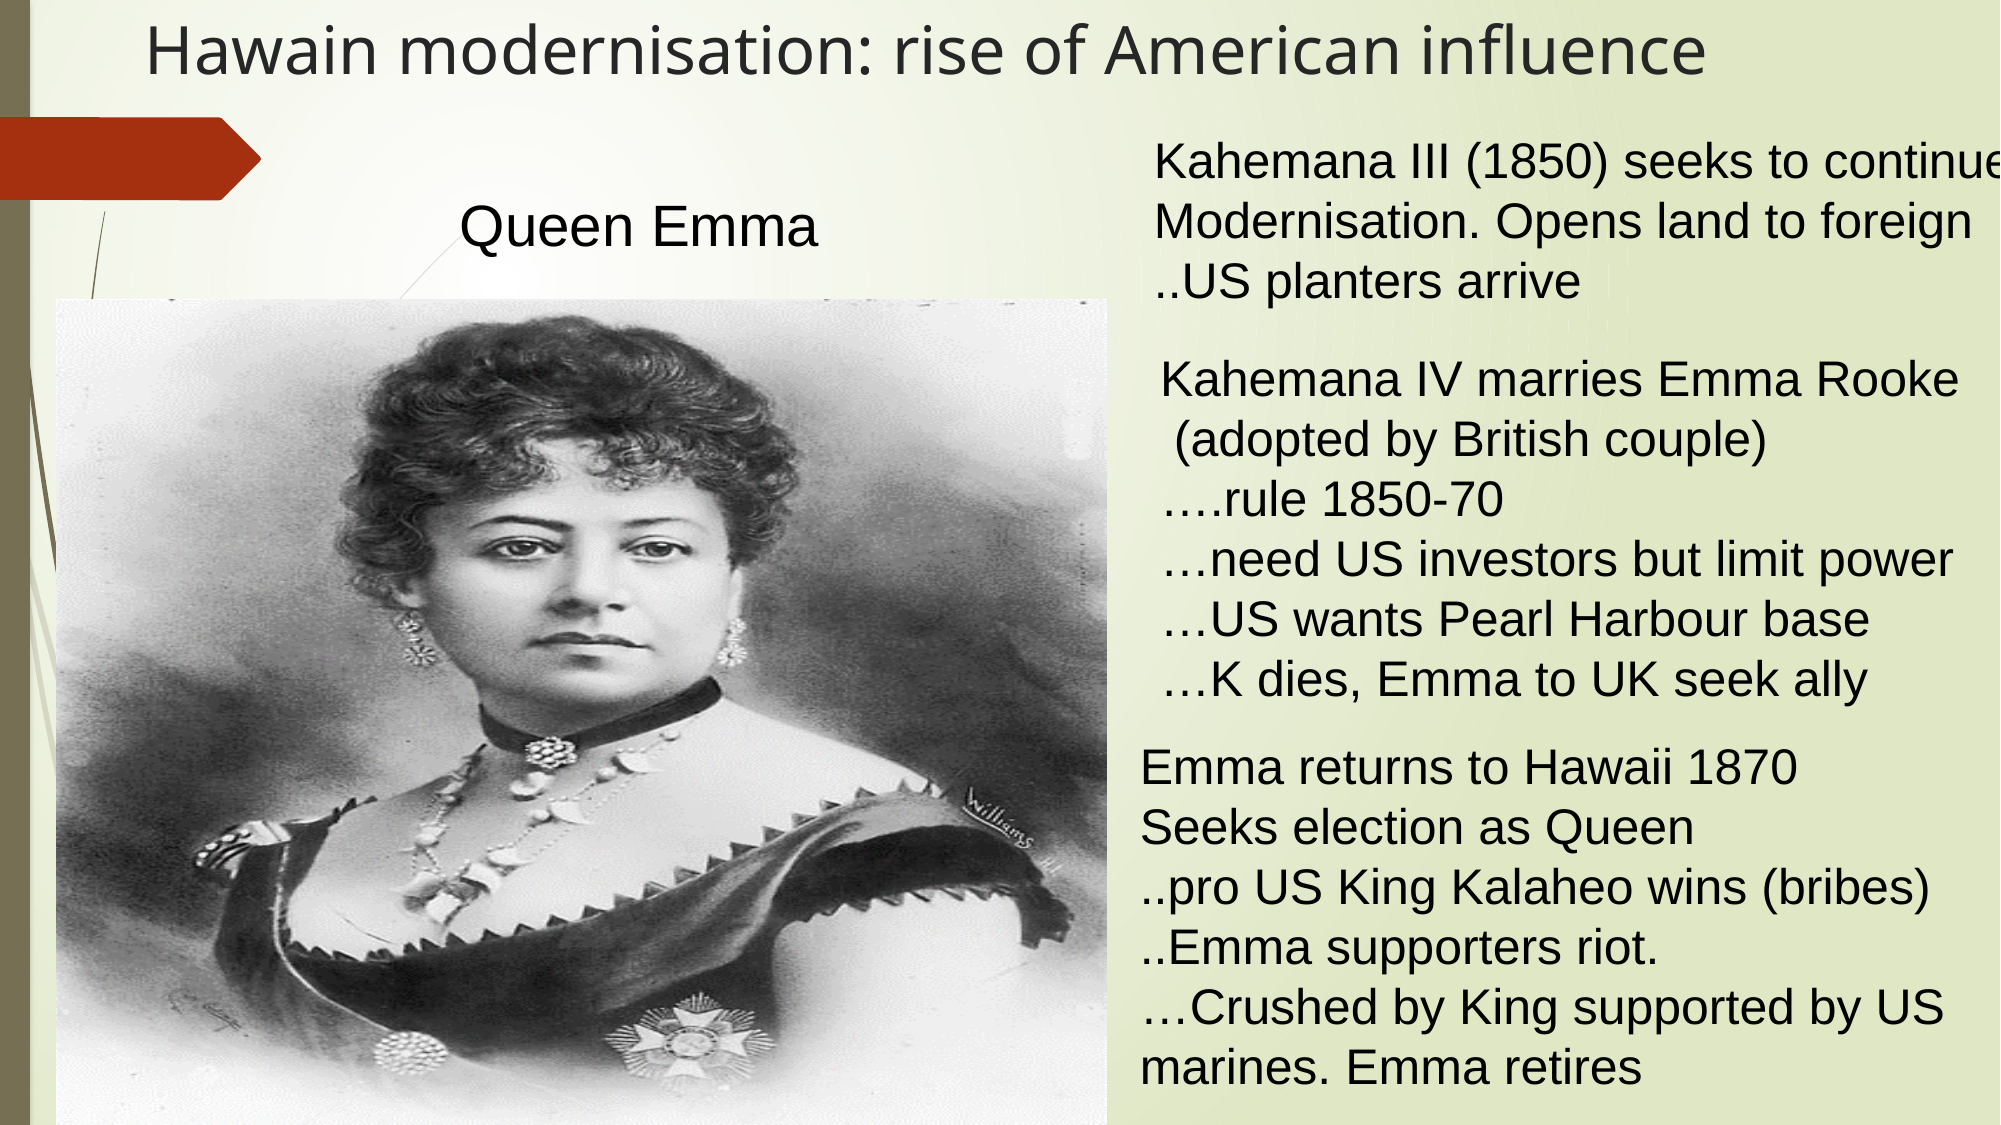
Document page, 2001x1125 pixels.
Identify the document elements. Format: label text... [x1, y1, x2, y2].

text_box Kahemana IV marries Emma Rooke (adopted by British couple) ….rule 1850-70 …need US investors but limit power …US wants Pearl Harbour base …K dies, Emma to UK seek ally [1145, 339, 2000, 715]
text_box Kahemana III (1850) seeks to continue Modernisation. Opens land to foreign ..US planters arrive [1139, 121, 2000, 317]
text_box Queen Emma [444, 180, 835, 266]
text_box Emma returns to Hawaii 1870 Seeks election as Queen ..pro US King Kalaheo wins (bribes) ..Emma supporters riot. …Crushed by King supported by US marines. Emma retires [1124, 727, 2000, 1125]
picture [56, 299, 1107, 1125]
title Hawain modernisation: rise of American influence [129, 0, 1950, 211]
